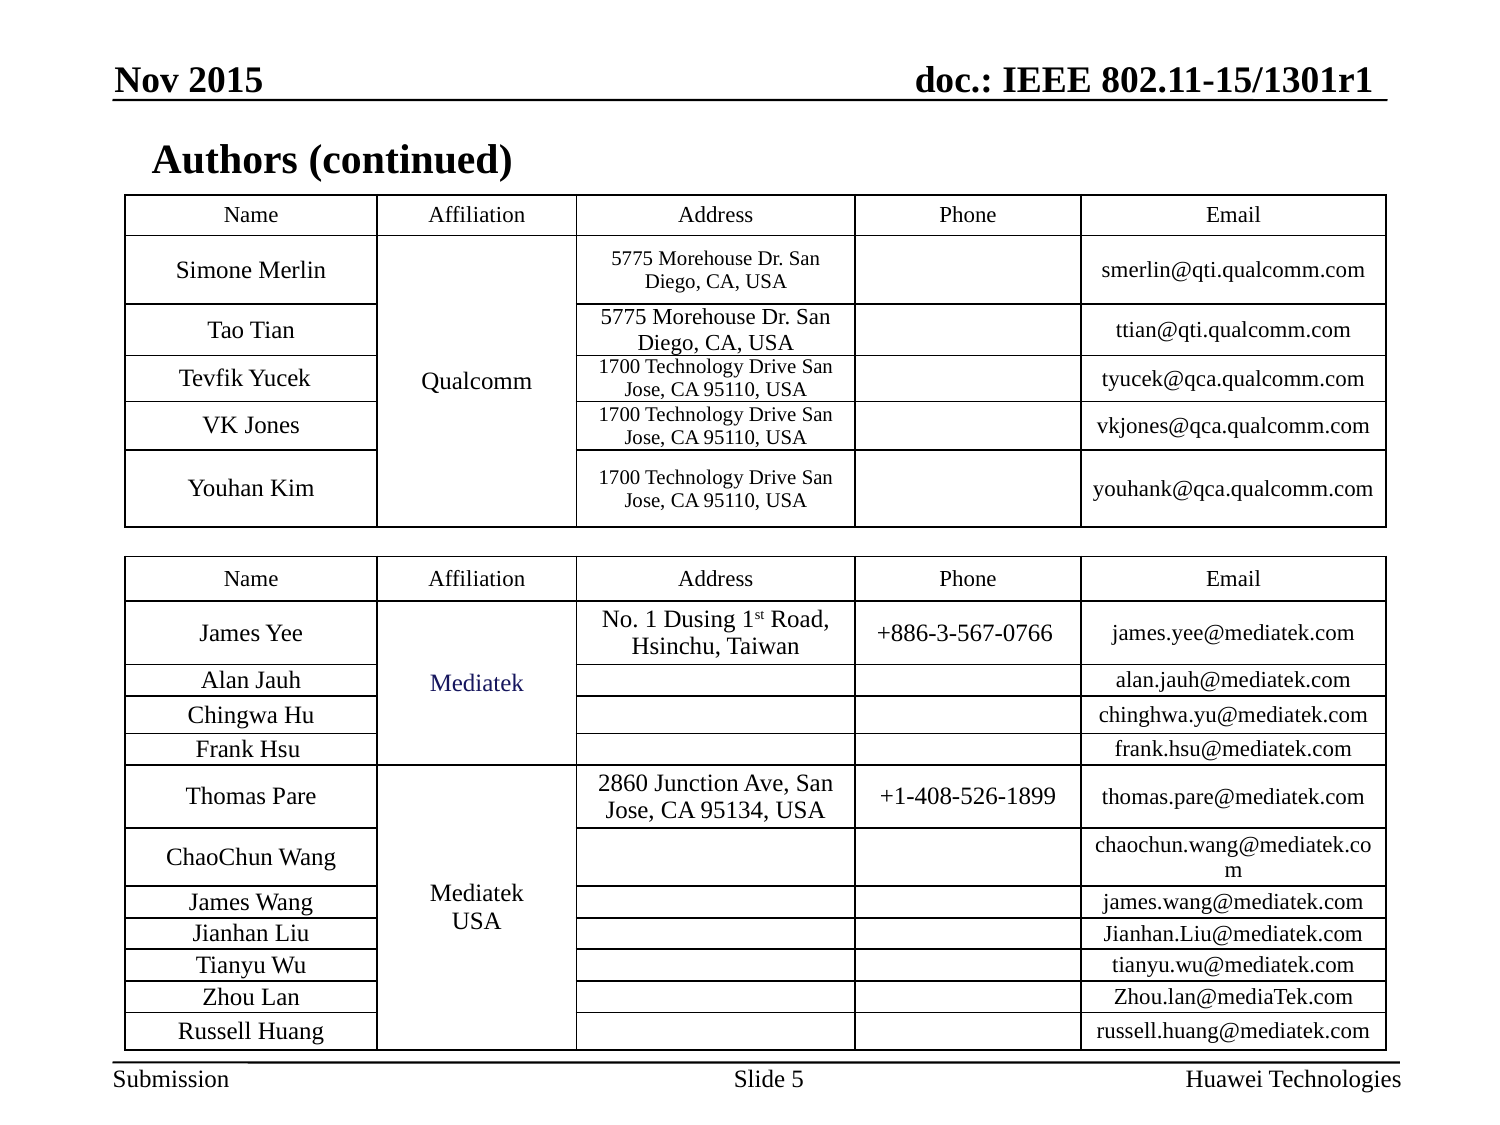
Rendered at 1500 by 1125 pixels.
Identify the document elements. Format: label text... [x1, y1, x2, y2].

table_cell tianyu.wu@mediatek.com [1082, 950, 1385, 980]
table_cell chaochun.wang@mediatek.com [1082, 829, 1385, 885]
table_cell [856, 402, 1080, 449]
table_cell No. 1 Dusing 1st Road, Hsinchu, Taiwan [577, 602, 854, 664]
table_cell russell.huang@mediatek.com [1082, 1013, 1385, 1049]
table_cell [577, 829, 854, 885]
table_cell 2860 Junction Ave, San Jose, CA 95134, USA [577, 766, 854, 827]
table_header Email [1082, 196, 1385, 235]
table_cell 1700 Technology Drive San Jose, CA 95110, USA [577, 402, 854, 449]
table_header Name [126, 557, 376, 600]
table_cell [577, 1013, 854, 1049]
table_cell Zhou Lan [126, 982, 376, 1012]
table_header Name [126, 196, 376, 235]
table_cell vkjones@qca.qualcomm.com [1082, 402, 1385, 449]
table_cell Zhou.lan@mediaTek.com [1082, 982, 1385, 1012]
table_cell Russell Huang [126, 1013, 376, 1049]
table_cell james.yee@mediatek.com [1082, 602, 1385, 664]
table_cell [856, 236, 1080, 303]
table_cell smerlin@qti.qualcomm.com [1082, 236, 1385, 303]
table_header Address [577, 196, 854, 235]
table_cell [856, 665, 1080, 695]
table_cell james.wang@mediatek.com [1082, 887, 1385, 917]
table_header Affiliation [378, 196, 576, 235]
table_cell Jianhan.Liu@mediatek.com [1082, 919, 1385, 948]
table_header Email [1082, 557, 1385, 600]
table_header Affiliation [378, 557, 576, 600]
table_header Phone [856, 557, 1080, 600]
table_cell James Yee [126, 602, 376, 664]
table_cell Thomas Pare [126, 766, 376, 827]
footer Huawei Technologies [949, 1061, 1402, 1093]
table_cell VK Jones [126, 402, 376, 449]
table_cell [577, 982, 854, 1012]
table_cell [577, 734, 854, 764]
table_cell James Wang [126, 887, 376, 917]
table_cell Simone Merlin [126, 236, 376, 303]
table_cell [856, 356, 1080, 401]
table_cell frank.hsu@mediatek.com [1082, 734, 1385, 764]
table_header Phone [856, 196, 1080, 235]
table_cell [856, 887, 1080, 917]
table_cell Frank Hsu [126, 734, 376, 764]
table_cell [577, 950, 854, 980]
table_cell Tevfik Yucek [126, 356, 376, 401]
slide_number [114, 0, 265, 101]
table_cell 5775 Morehouse Dr. San Diego, CA, USA [577, 236, 854, 303]
table_cell 1700 Technology Drive San Jose, CA 95110, USA [577, 451, 854, 526]
table_cell [577, 919, 854, 948]
table_cell [577, 887, 854, 917]
table_cell Chingwa Hu [126, 697, 376, 733]
table_cell Mediatek [378, 602, 576, 764]
table_cell tyucek@qca.qualcomm.com [1082, 356, 1385, 401]
table_cell [856, 697, 1080, 733]
table_cell Qualcomm [378, 236, 576, 526]
table_cell chinghwa.yu@mediatek.com [1082, 697, 1385, 733]
slide_number Slide 5 [712, 1061, 826, 1123]
table_cell ChaoChun Wang [126, 829, 376, 885]
table_cell Jianhan Liu [126, 919, 376, 948]
table_cell [856, 734, 1080, 764]
table_cell [856, 305, 1080, 355]
table_cell Mediatek USA [378, 766, 576, 1049]
table_cell youhank@qca.qualcomm.com [1082, 451, 1385, 526]
table_cell 5775 Morehouse Dr. San Diego, CA, USA [577, 305, 854, 355]
table_cell Alan Jauh [126, 665, 376, 695]
table_cell ttian@qti.qualcomm.com [1082, 305, 1385, 355]
table_cell Youhan Kim [126, 451, 376, 526]
table_cell [856, 919, 1080, 948]
table_header Address [577, 557, 854, 600]
table_cell thomas.pare@mediatek.com [1082, 766, 1385, 827]
table_cell Tao Tian [126, 305, 376, 355]
title Authors (continued) [136, 137, 1412, 176]
table_cell +886-3-567-0766 [856, 602, 1080, 664]
table_cell [856, 1013, 1080, 1049]
table_cell [856, 982, 1080, 1012]
table_cell alan.jauh@mediatek.com [1082, 665, 1385, 695]
table_cell Tianyu Wu [126, 950, 376, 980]
table_cell +1-408-526-1899 [856, 766, 1080, 827]
table_cell [856, 829, 1080, 885]
table_cell [856, 451, 1080, 526]
table_cell [577, 665, 854, 695]
table_cell [856, 950, 1080, 980]
table_cell [577, 697, 854, 733]
table_cell 1700 Technology Drive San Jose, CA 95110, USA [577, 356, 854, 401]
